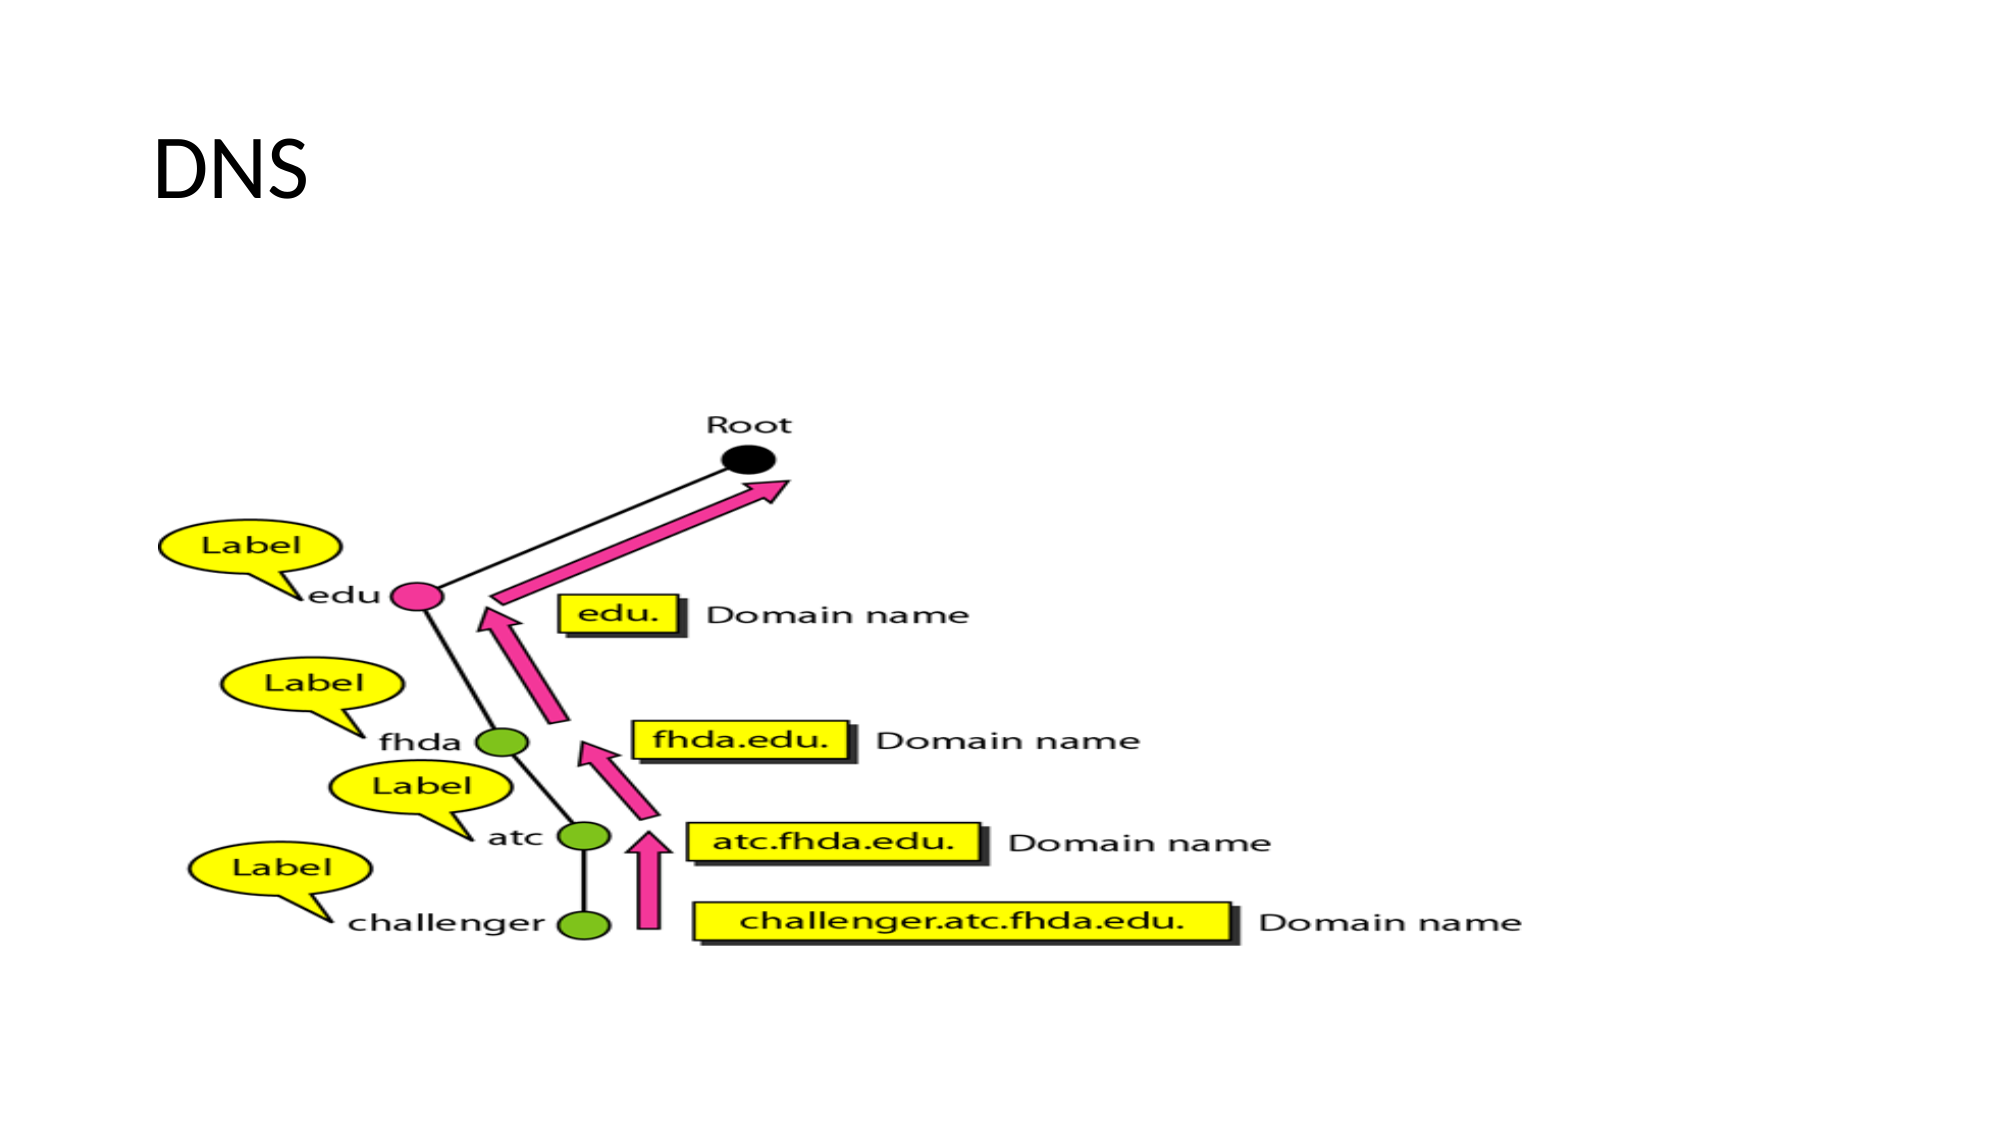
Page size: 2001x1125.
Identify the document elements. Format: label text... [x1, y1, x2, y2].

title DNS [137, 59, 1863, 278]
picture [157, 413, 1524, 946]
